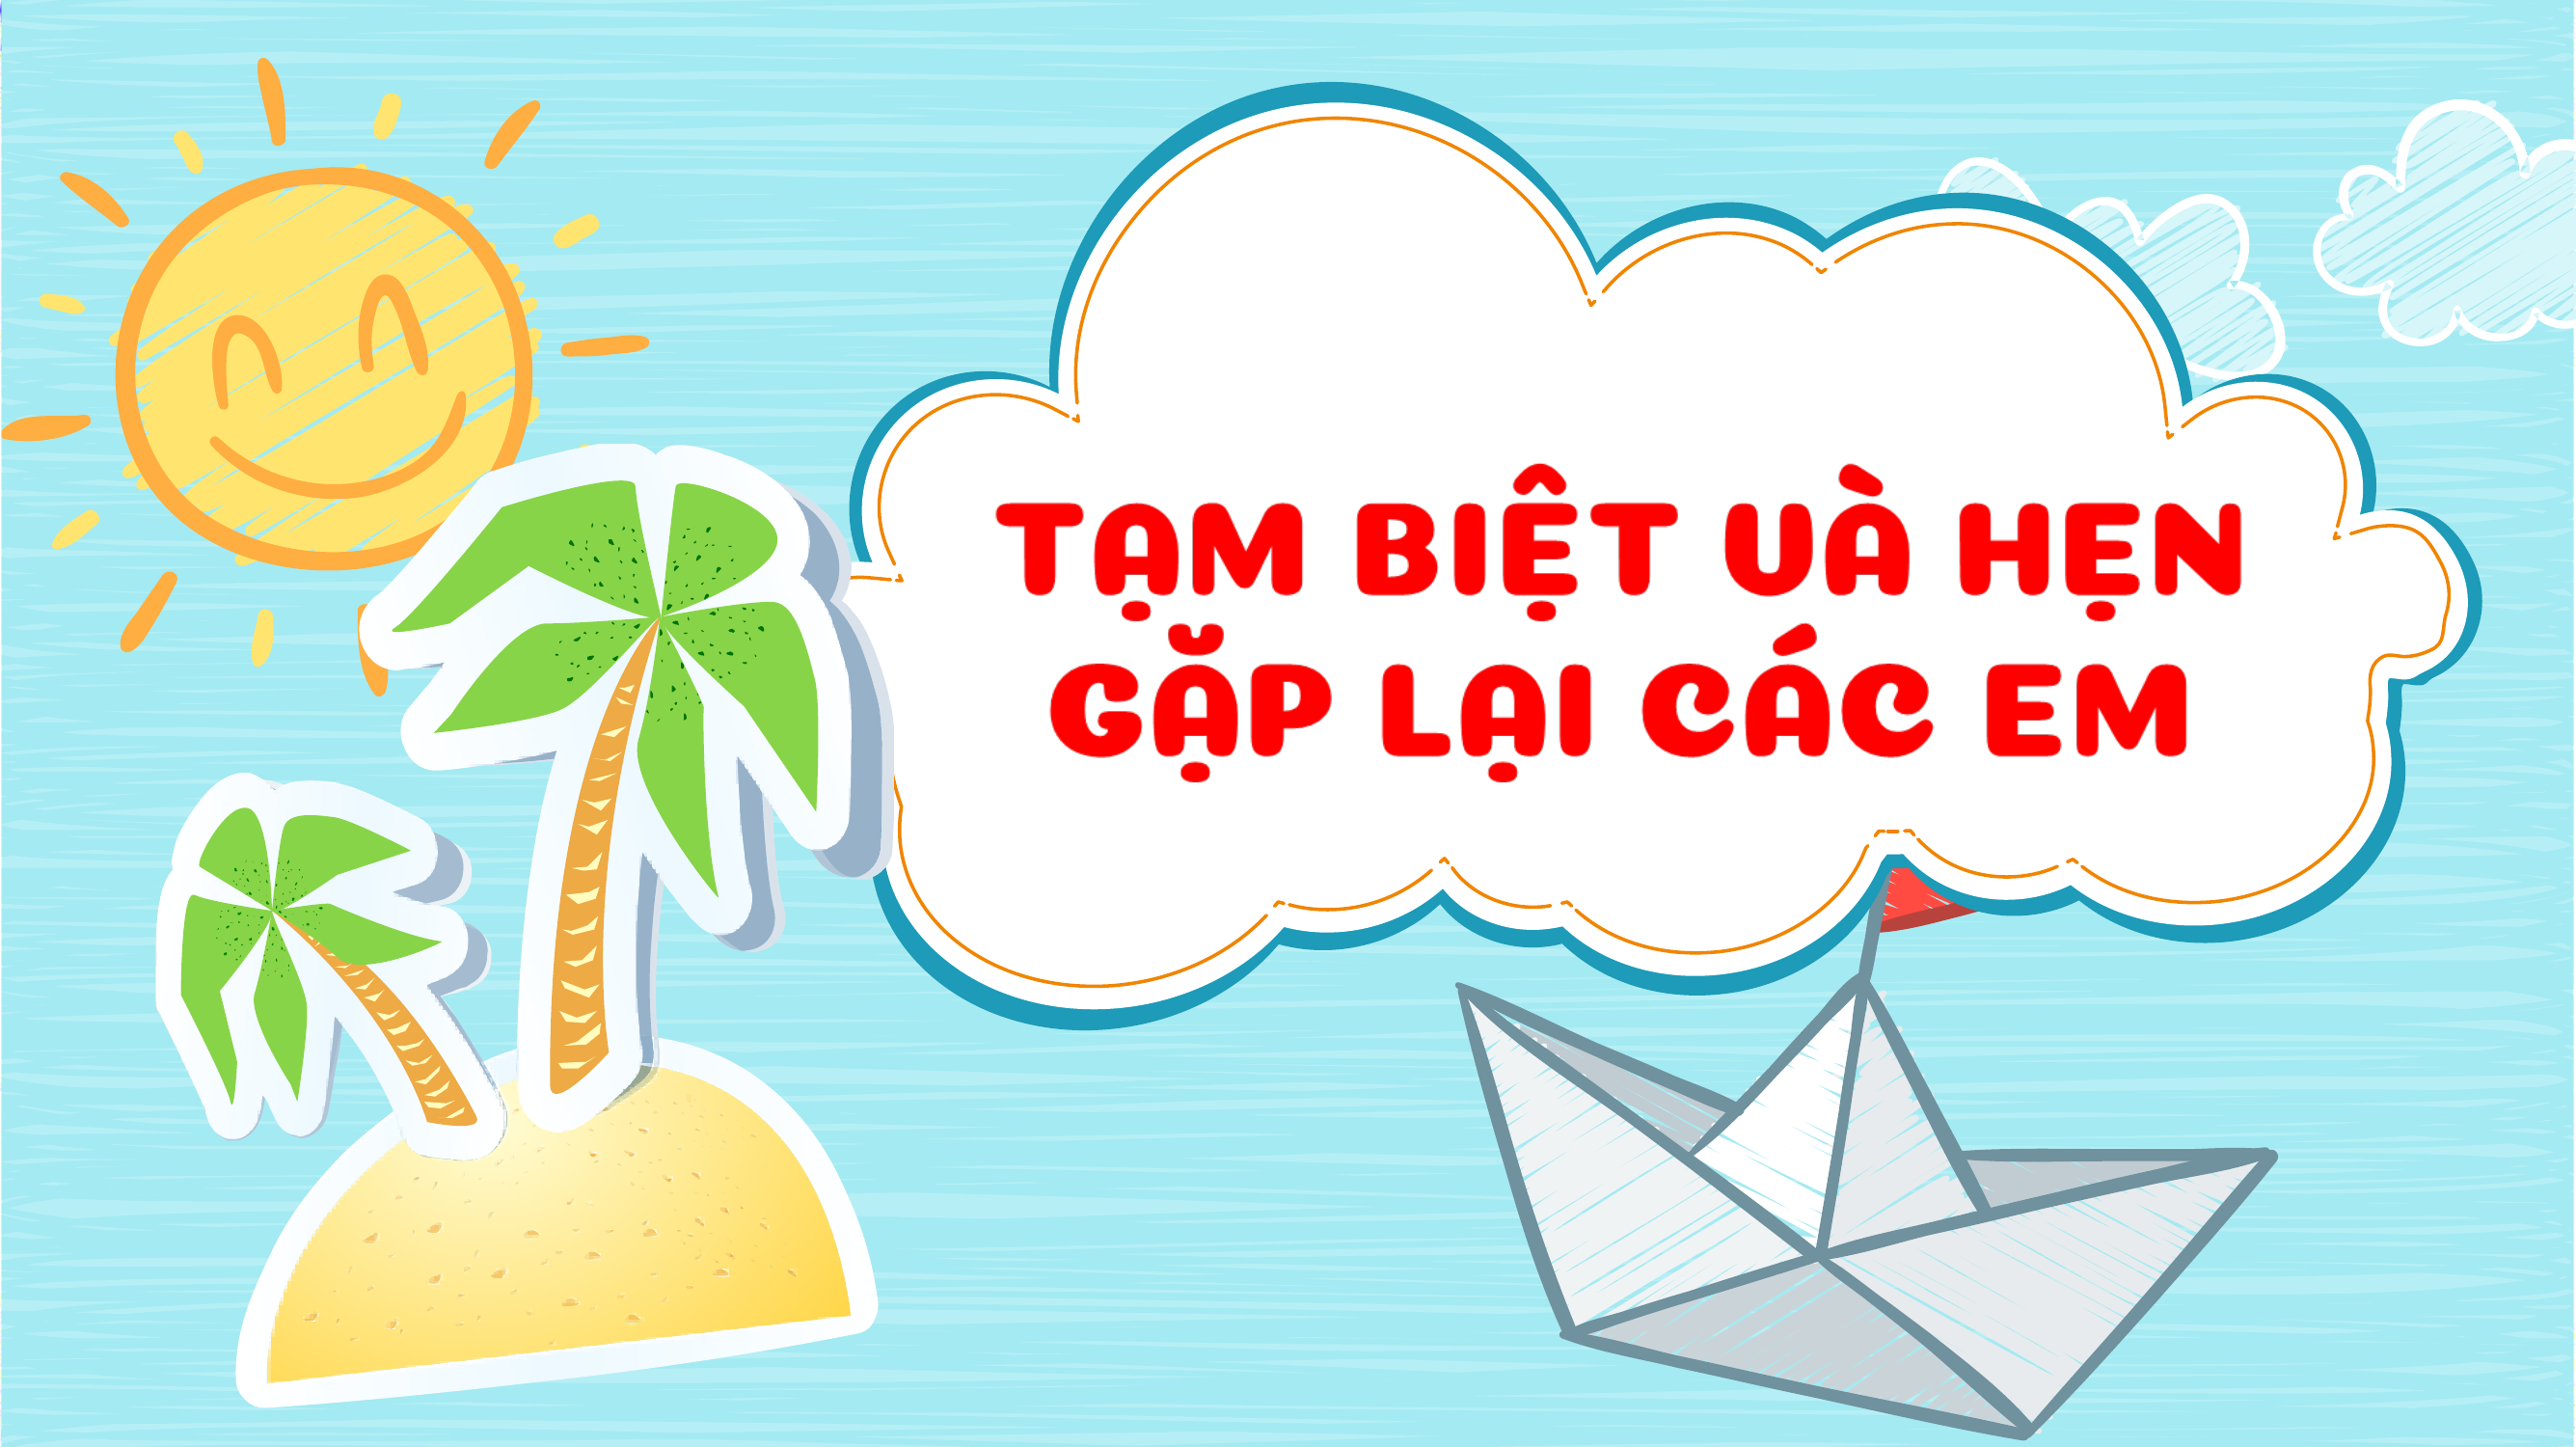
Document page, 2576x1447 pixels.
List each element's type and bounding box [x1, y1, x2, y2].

picture [0, 0, 2576, 1447]
text_box [715, 57, 2495, 1043]
